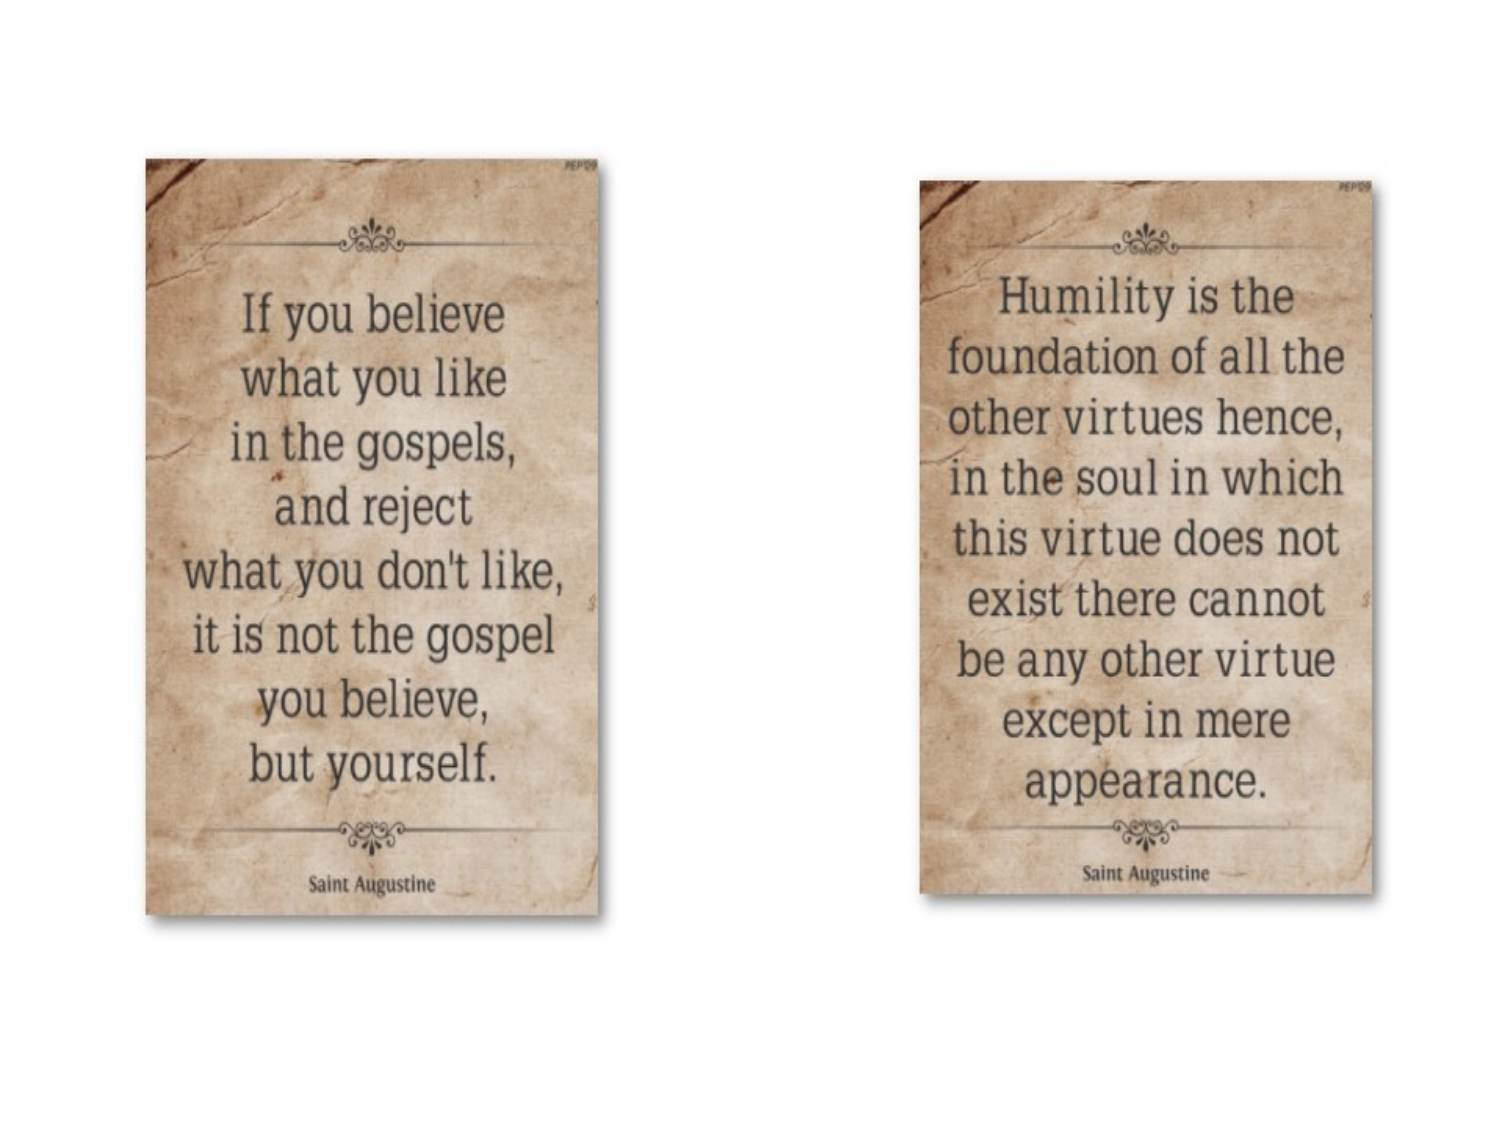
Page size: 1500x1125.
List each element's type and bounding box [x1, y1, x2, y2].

picture [62, 137, 689, 947]
picture [837, 160, 1463, 924]
